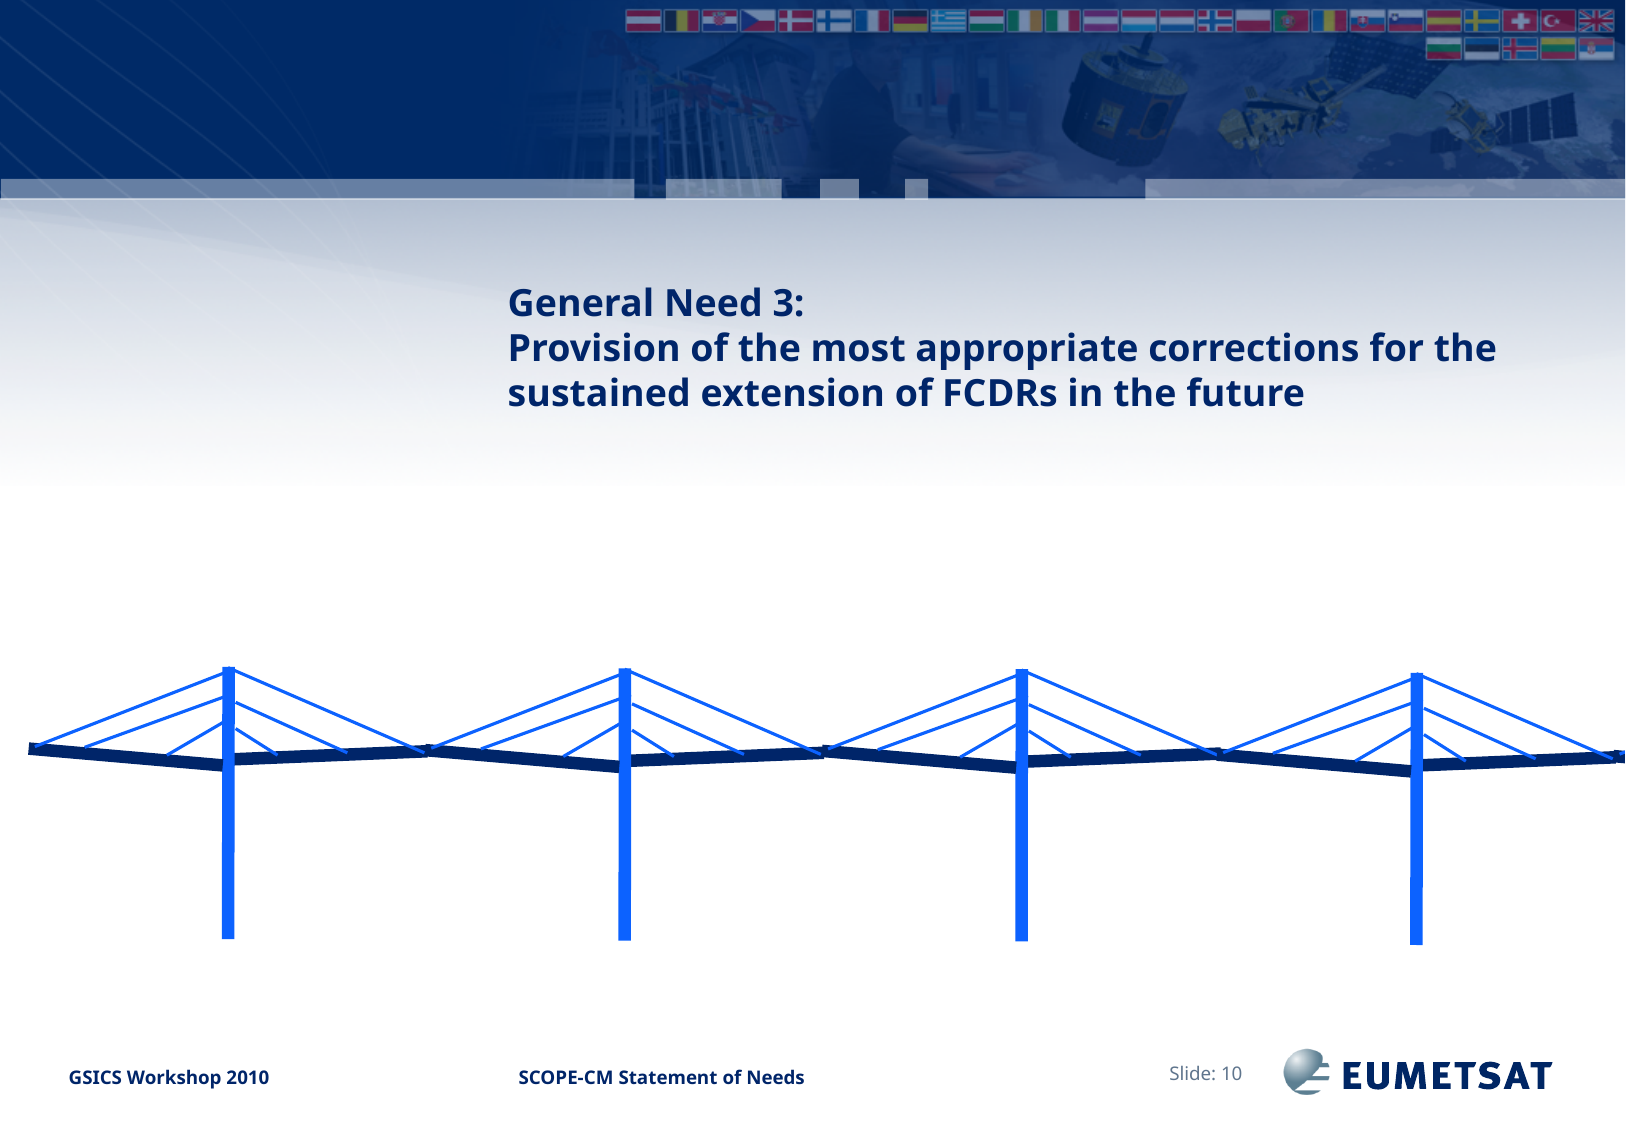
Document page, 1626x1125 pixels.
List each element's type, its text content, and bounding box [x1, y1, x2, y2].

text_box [28, 666, 1221, 942]
picture [0, 0, 1626, 1125]
slide_number Slide: 10 [1154, 1053, 1272, 1094]
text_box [1216, 672, 1625, 948]
text_box General Need 3: Provision of the most appropriate corrections for the sustained extension of FCDRs in the future [492, 271, 1570, 422]
